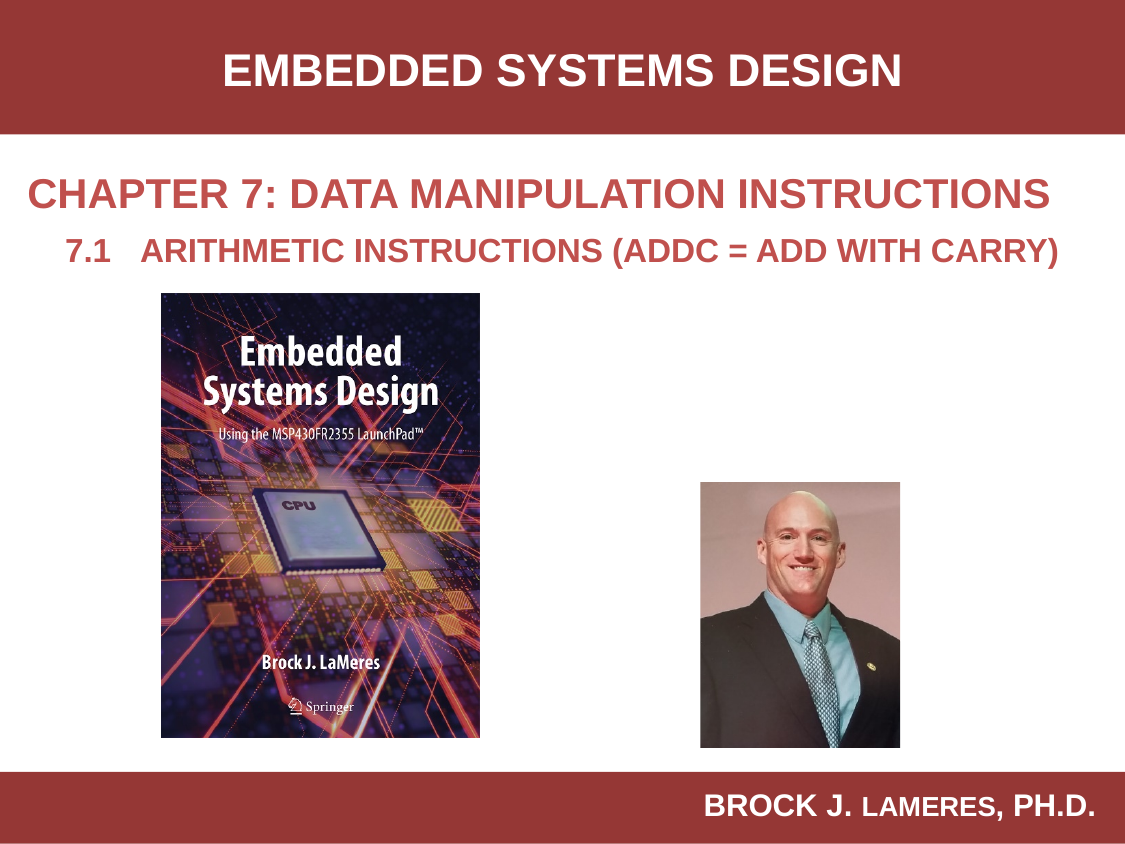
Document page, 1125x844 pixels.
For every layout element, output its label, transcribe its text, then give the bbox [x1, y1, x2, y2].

picture [700, 482, 901, 748]
text_box 7.1 Arithmetic Instructions (ADDC = Add with Carry) [50, 221, 1075, 277]
subtitle Brock J. LaMeres, Ph.D. [687, 777, 1113, 832]
picture [161, 292, 480, 739]
title Embedded Systems Design [0, 1, 1125, 135]
text_box Chapter 7: Data Manipulation Instructions [12, 159, 1100, 280]
text_box [0, 770, 1125, 844]
